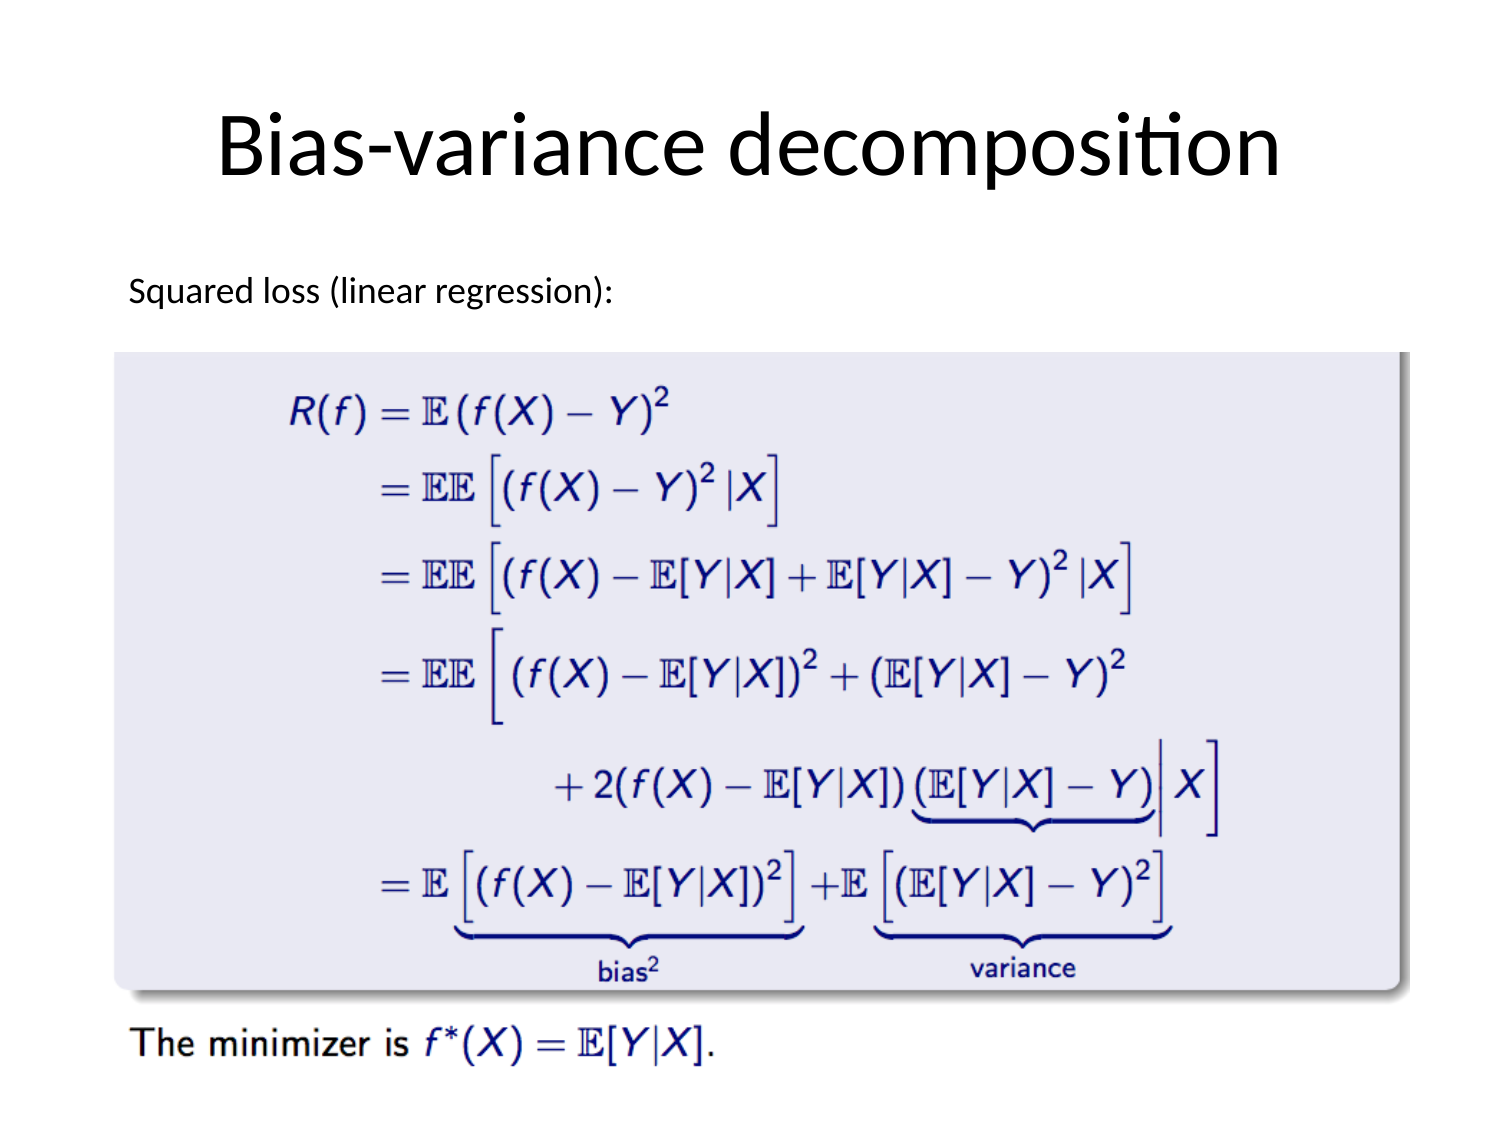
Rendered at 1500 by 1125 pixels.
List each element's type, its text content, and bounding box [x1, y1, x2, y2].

title Bias-variance decomposition [75, 45, 1425, 233]
text_box Squared loss (linear regression): [114, 258, 886, 319]
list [74, 352, 1426, 1096]
